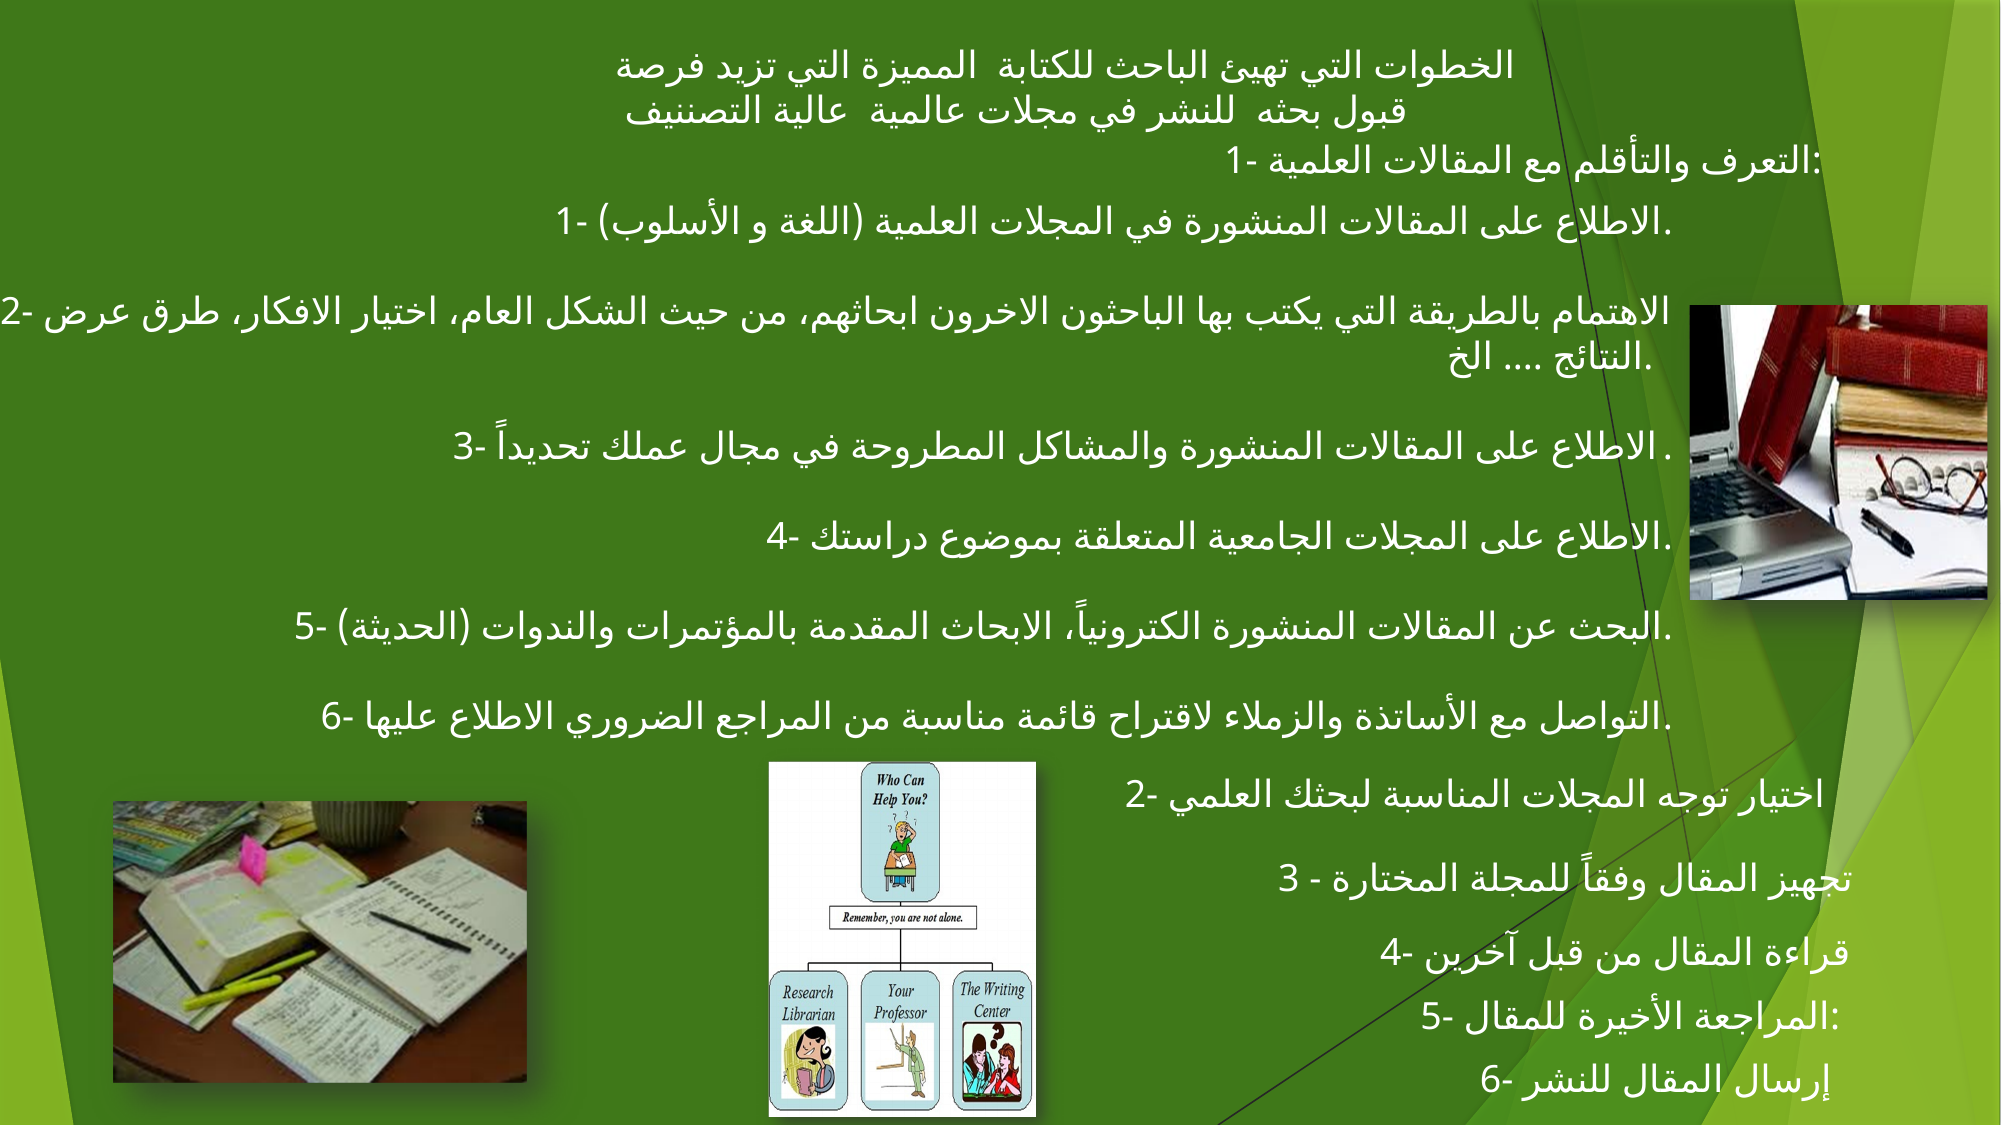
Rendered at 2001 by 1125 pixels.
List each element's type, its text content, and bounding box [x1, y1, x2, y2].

picture [80, 769, 592, 1125]
text_box 1- الاطلاع على المقالات المنشورة في المجلات العلمية (اللغة و الأسلوب). 2- الاهتمام بالطريقة التي يكتب بها الباحثون الاخرون ابحاثهم، من حيث الشكل العام، اختيار الافكار، طرق عرض النتائج .... الخ. 3- الاطلاع على المقالات المنشورة والمشاكل المطروحة في مجال عملك تحديداً. 4- الاطلاع على المجلات الجامعية المتعلقة بموضوع دراستك. 5- البحث عن المقالات المنشورة الكترونياً، الابحاث المقدمة بالمؤتمرات والندوات (الحديثة). 6- التواصل مع الأساتذة والزملاء لاقتراح قائمة مناسبة من المراجع الضروري الاطلاع عليها. [0, 189, 1688, 745]
text_box 3 - تجهيز المقال وفقاً للمجلة المختارة [1263, 846, 1869, 907]
picture [753, 746, 1067, 1125]
picture [1665, 272, 2000, 666]
text_box 4- قراءة المقال من قبل آخرين [1365, 921, 1866, 981]
text_box 6- إرسال المقال للنشر [1464, 1048, 1848, 1108]
text_box 1- التعرف والتأقلم مع المقالات العلمية: [1209, 128, 1850, 189]
text_box 5- المراجعة الأخيرة للمقال: [1405, 984, 1855, 1045]
text_box الخطوات التي تهيئ الباحث للكتابة المميزة التي تزيد فرصة قبول بحثه للنشر في مجلات عالمية عالية التصننيف [600, 33, 1601, 139]
text_box 2- اختيار توجه المجلات المناسبة لبحثك العلمي [1110, 762, 1841, 823]
